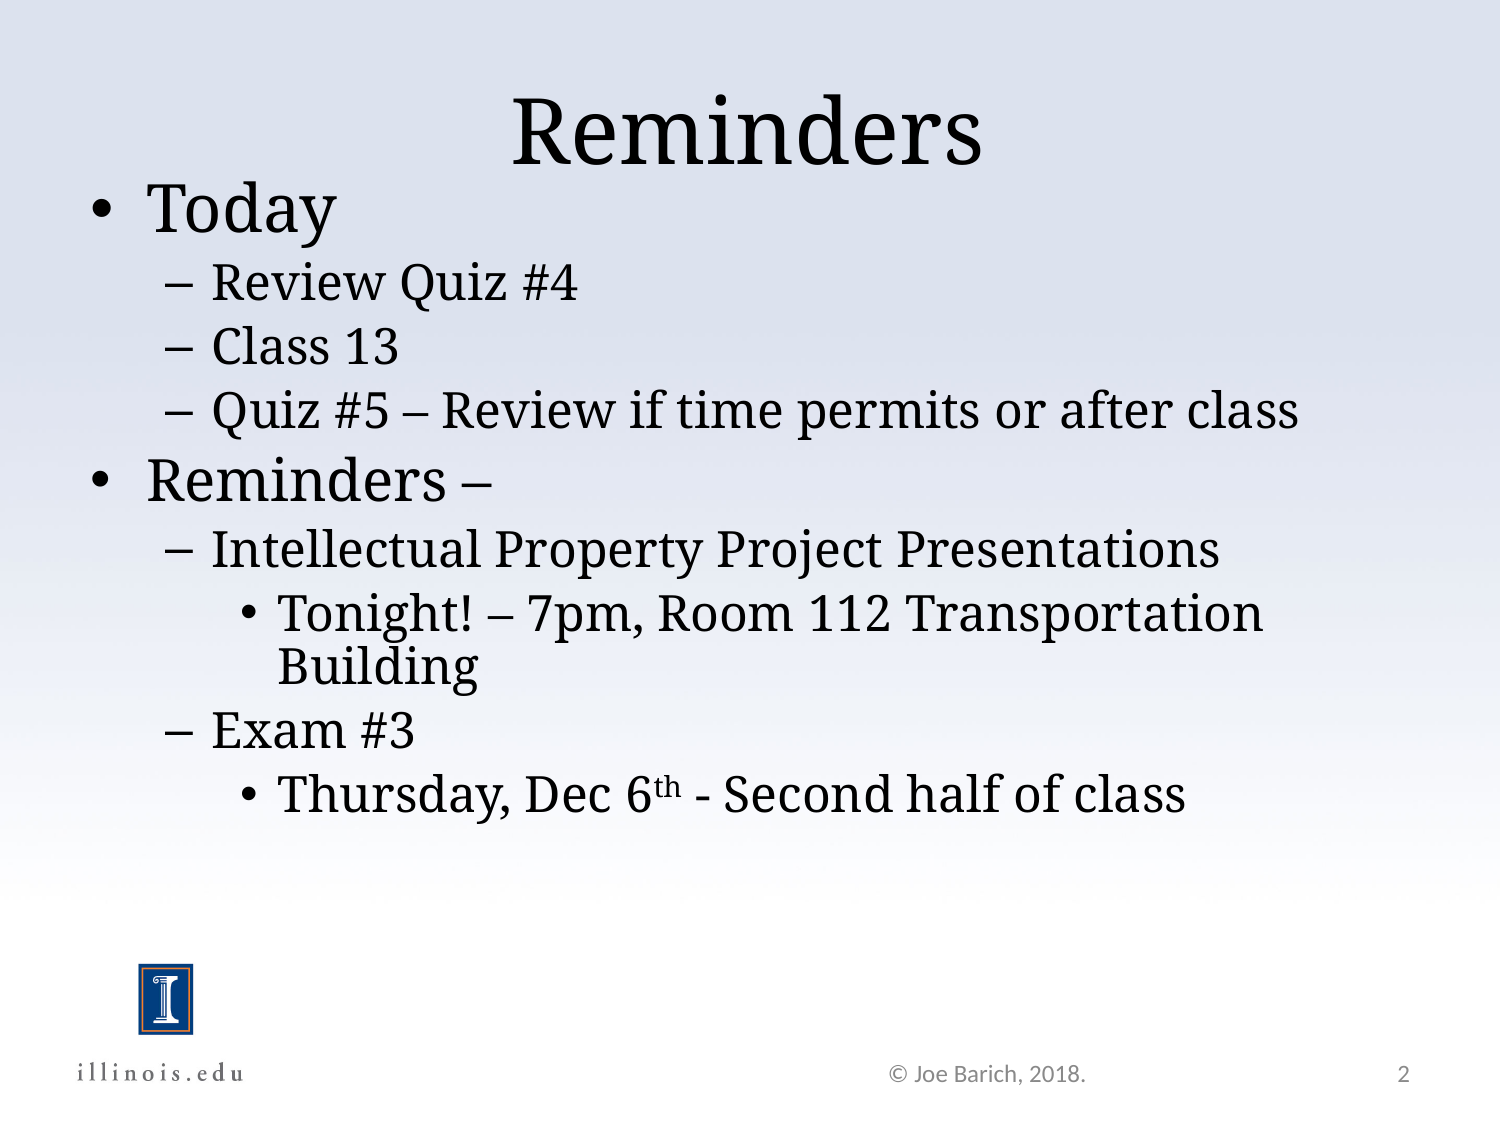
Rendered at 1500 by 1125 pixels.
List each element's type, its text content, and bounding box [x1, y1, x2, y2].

slide_number 2 [1250, 1042, 1425, 1103]
footer © Joe Barich, 2018. [750, 1042, 1225, 1103]
picture [0, 0, 1500, 1125]
list Today Review Quiz #4 Class 13 Quiz #5 – Review if time permits or after class Reminders – Intellectual Property Project Presentations Tonight! – 7pm, Room 112 Transportation Building Exam #3 Thursday, Dec 6th - Second half of class [74, 167, 1426, 1007]
title Reminders [72, 33, 1424, 222]
